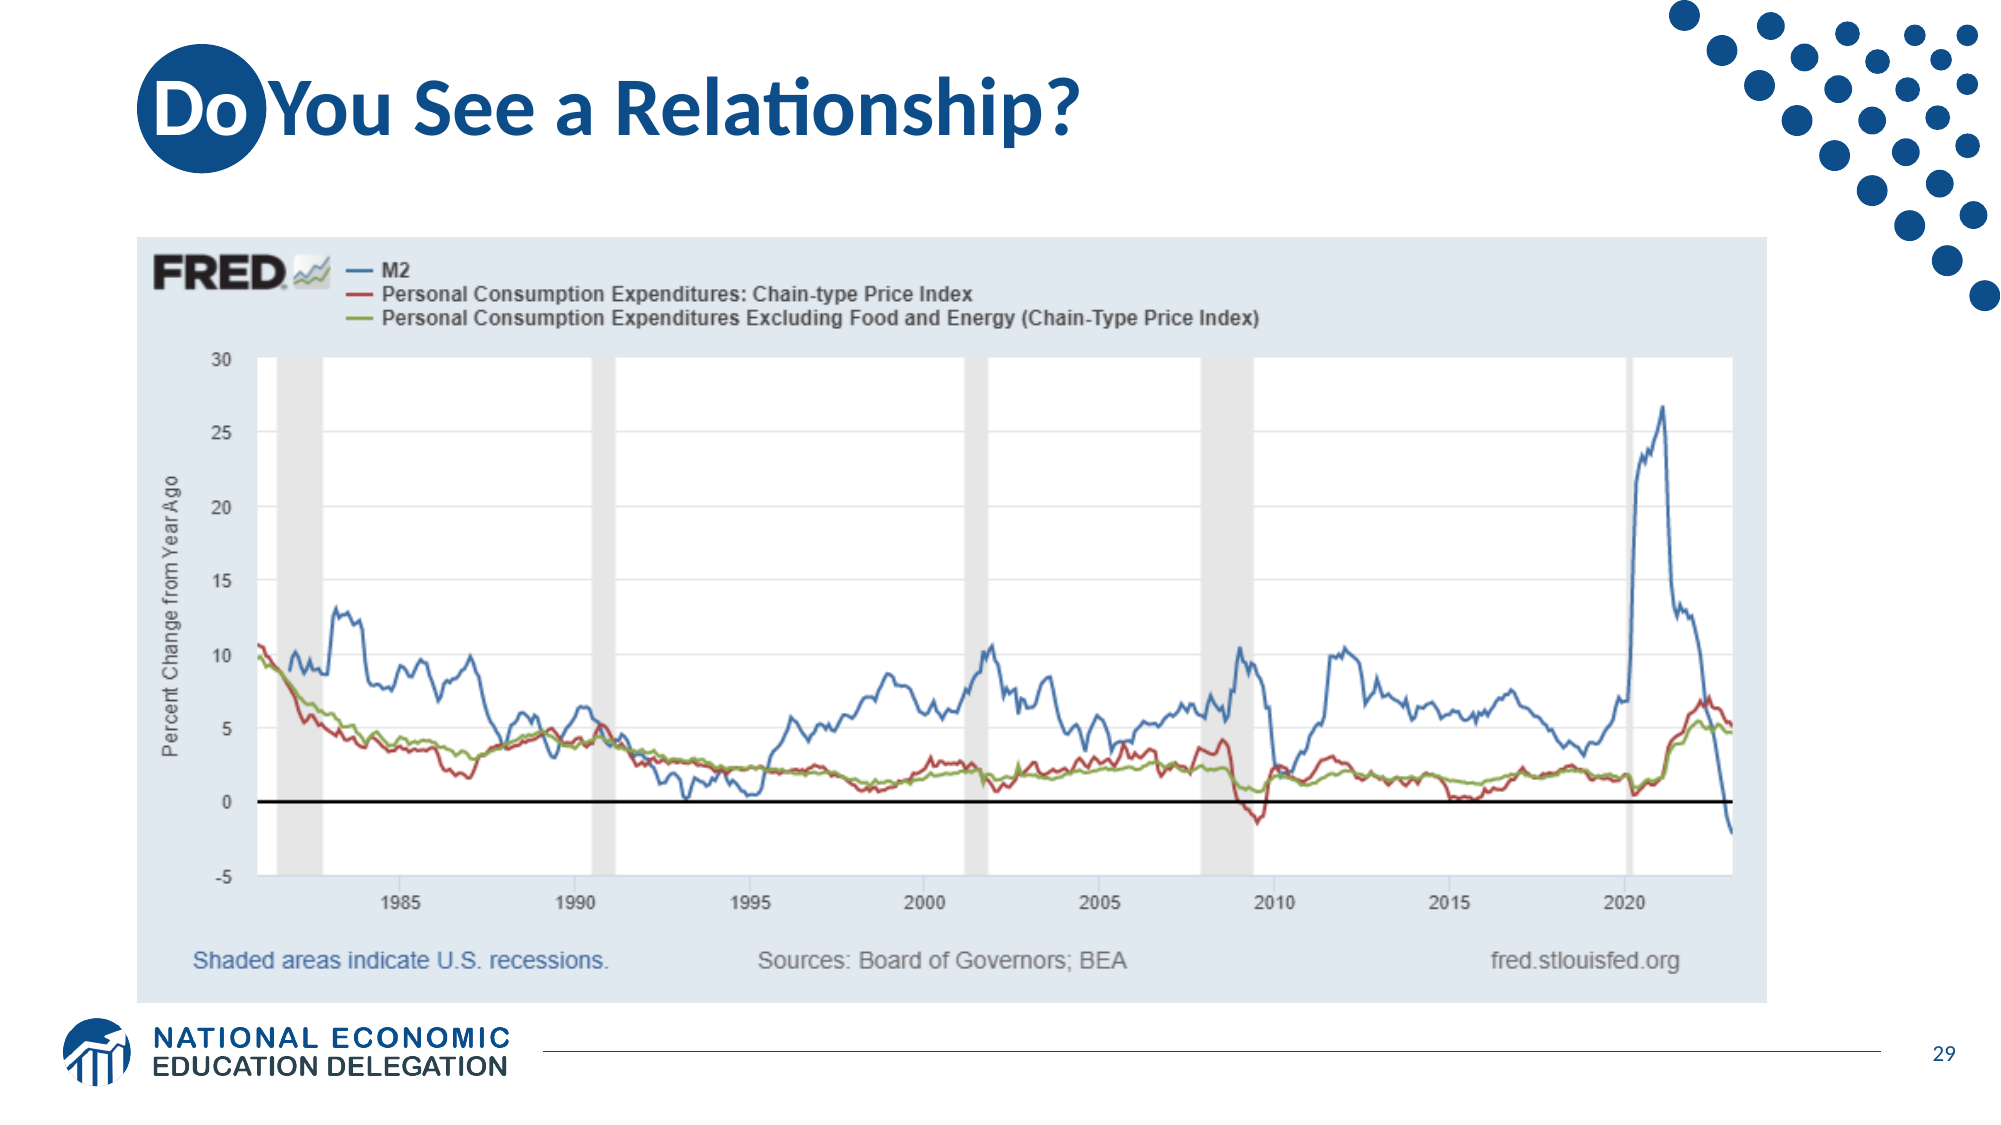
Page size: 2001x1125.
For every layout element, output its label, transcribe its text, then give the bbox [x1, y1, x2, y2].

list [137, 237, 1767, 1003]
title Do You See a Relationship? [137, 0, 1863, 218]
slide_number 29 [1521, 1022, 1972, 1082]
picture [55, 1013, 520, 1091]
